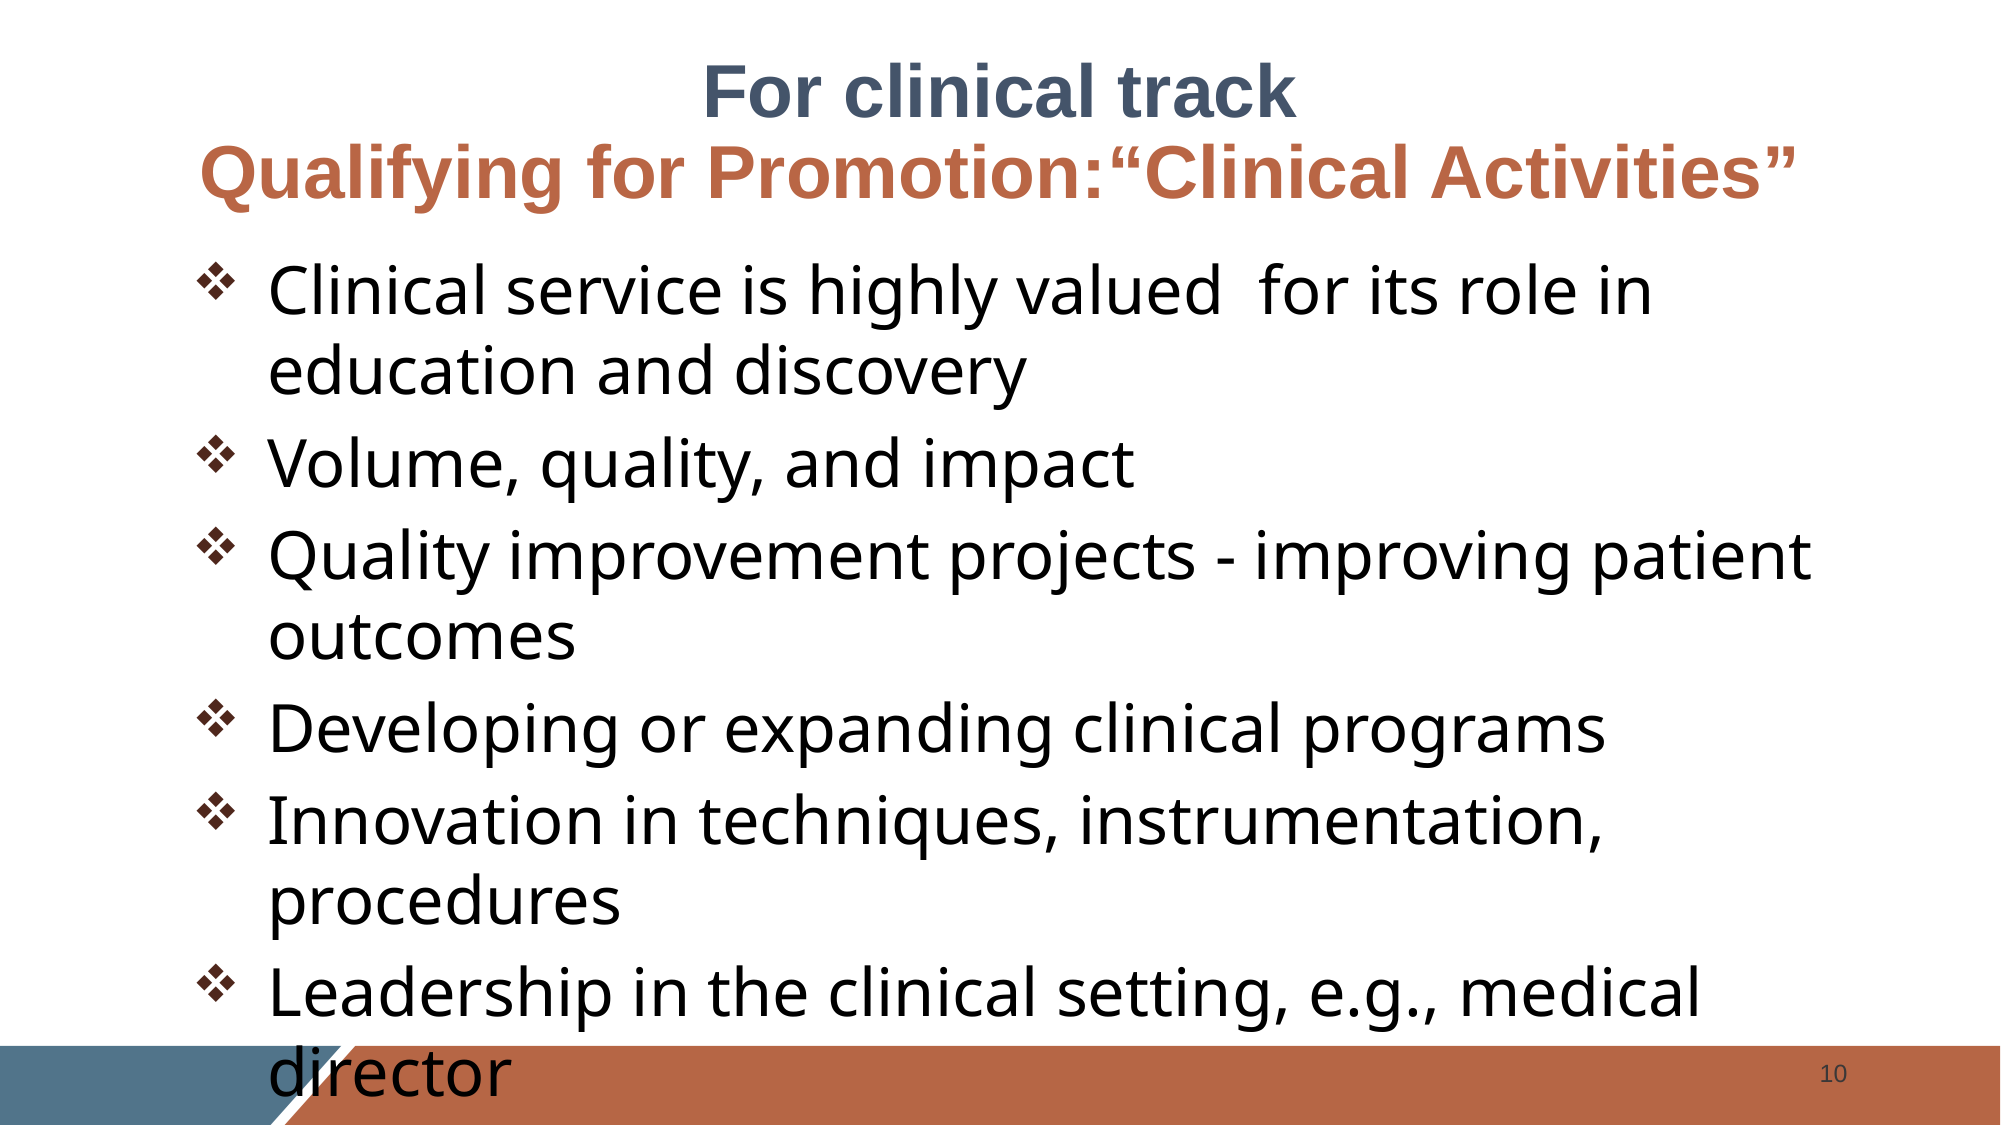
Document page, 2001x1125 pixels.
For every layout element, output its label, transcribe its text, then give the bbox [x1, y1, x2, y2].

picture [0, 0, 2001, 1125]
title For clinical track Qualifying for Promotion:“Clinical Activities” [137, 24, 1863, 243]
slide_number 10 [1412, 1042, 1863, 1103]
text_box Clinical service is highly valued for its role in education and discovery Volume, quality, and impact Quality improvement projects - improving patient outcomes Developing or expanding clinical programs Innovation in techniques, instrumentation, procedures Leadership in the clinical setting, e.g., medical director [163, 240, 1837, 1118]
